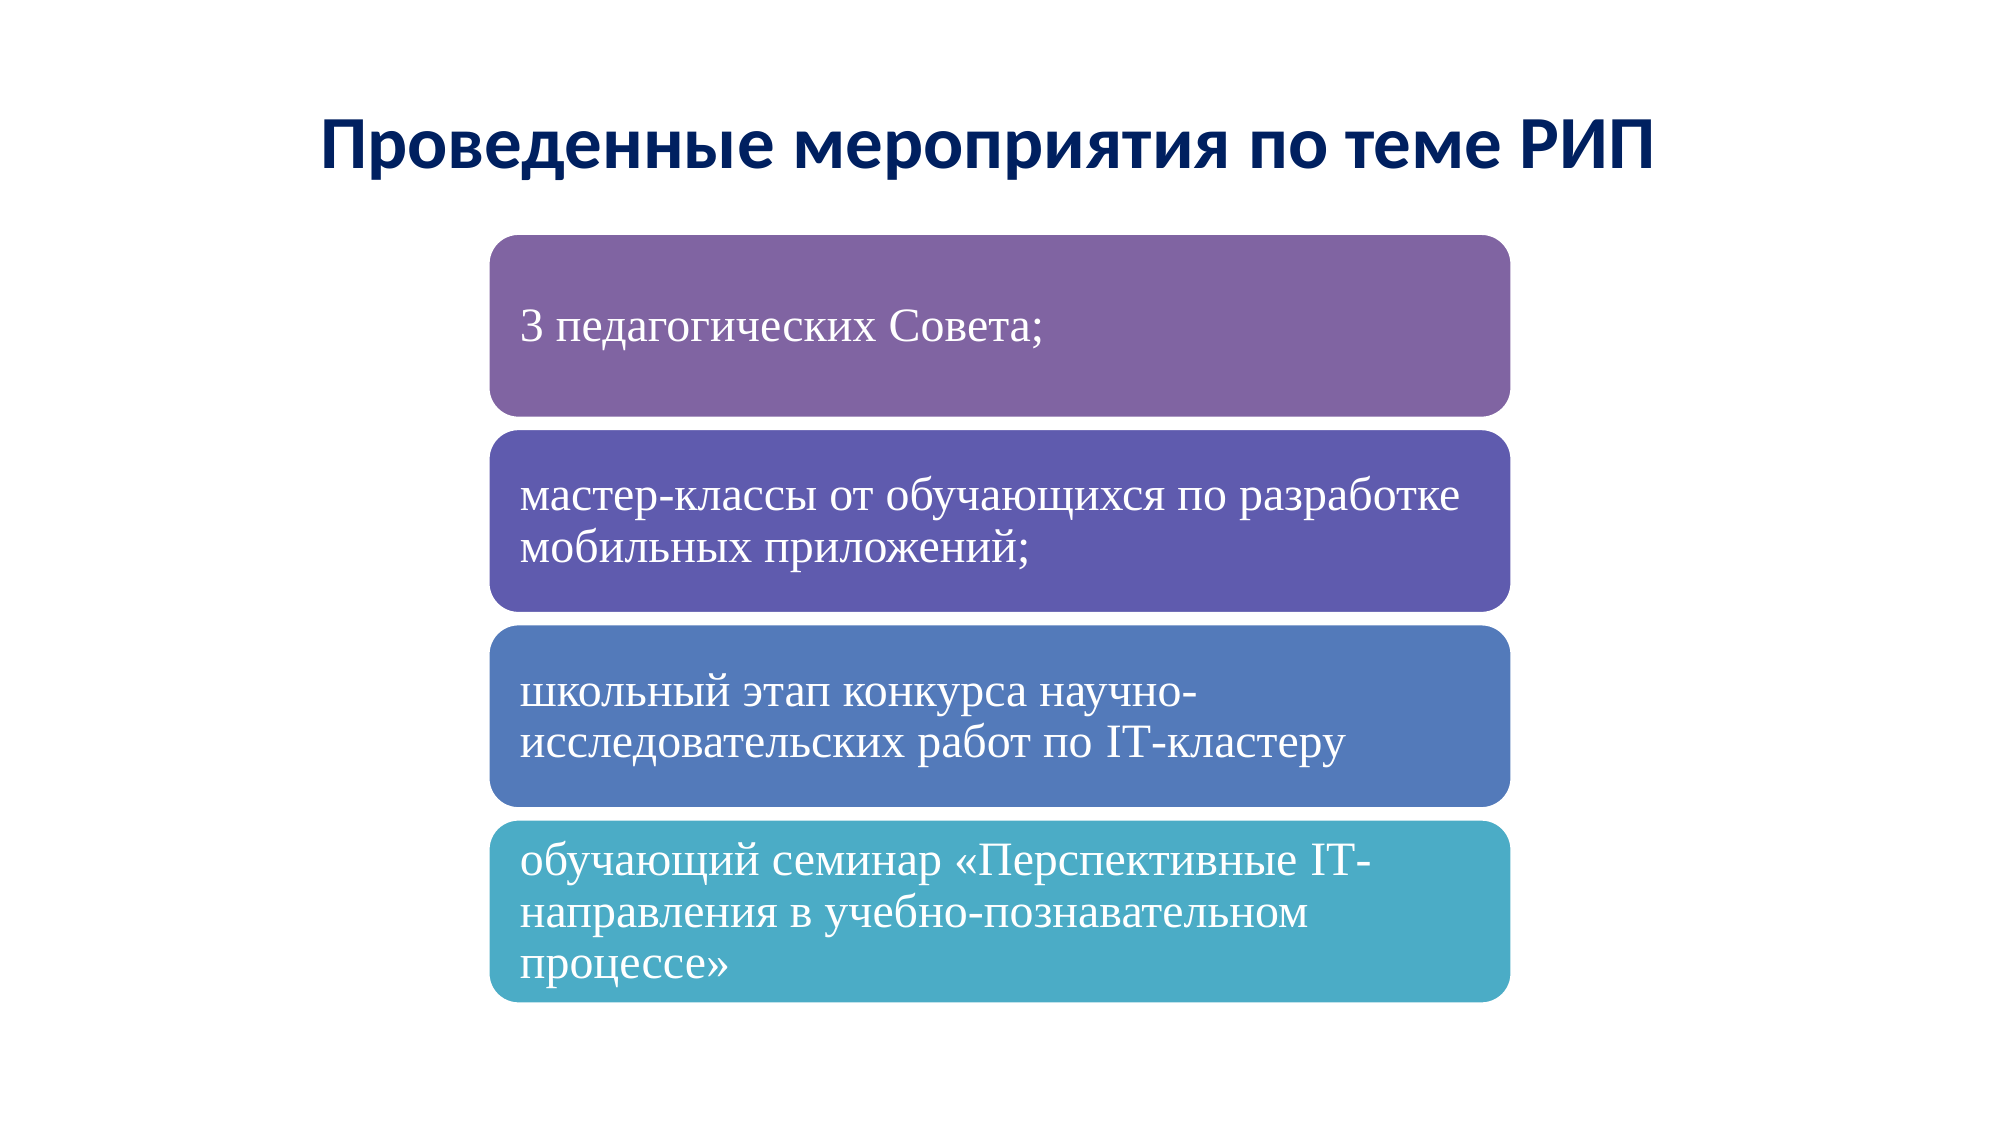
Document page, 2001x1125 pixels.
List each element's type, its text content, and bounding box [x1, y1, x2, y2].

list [99, 232, 1901, 1006]
title Проведенные мероприятия по теме РИП [267, 45, 1709, 231]
